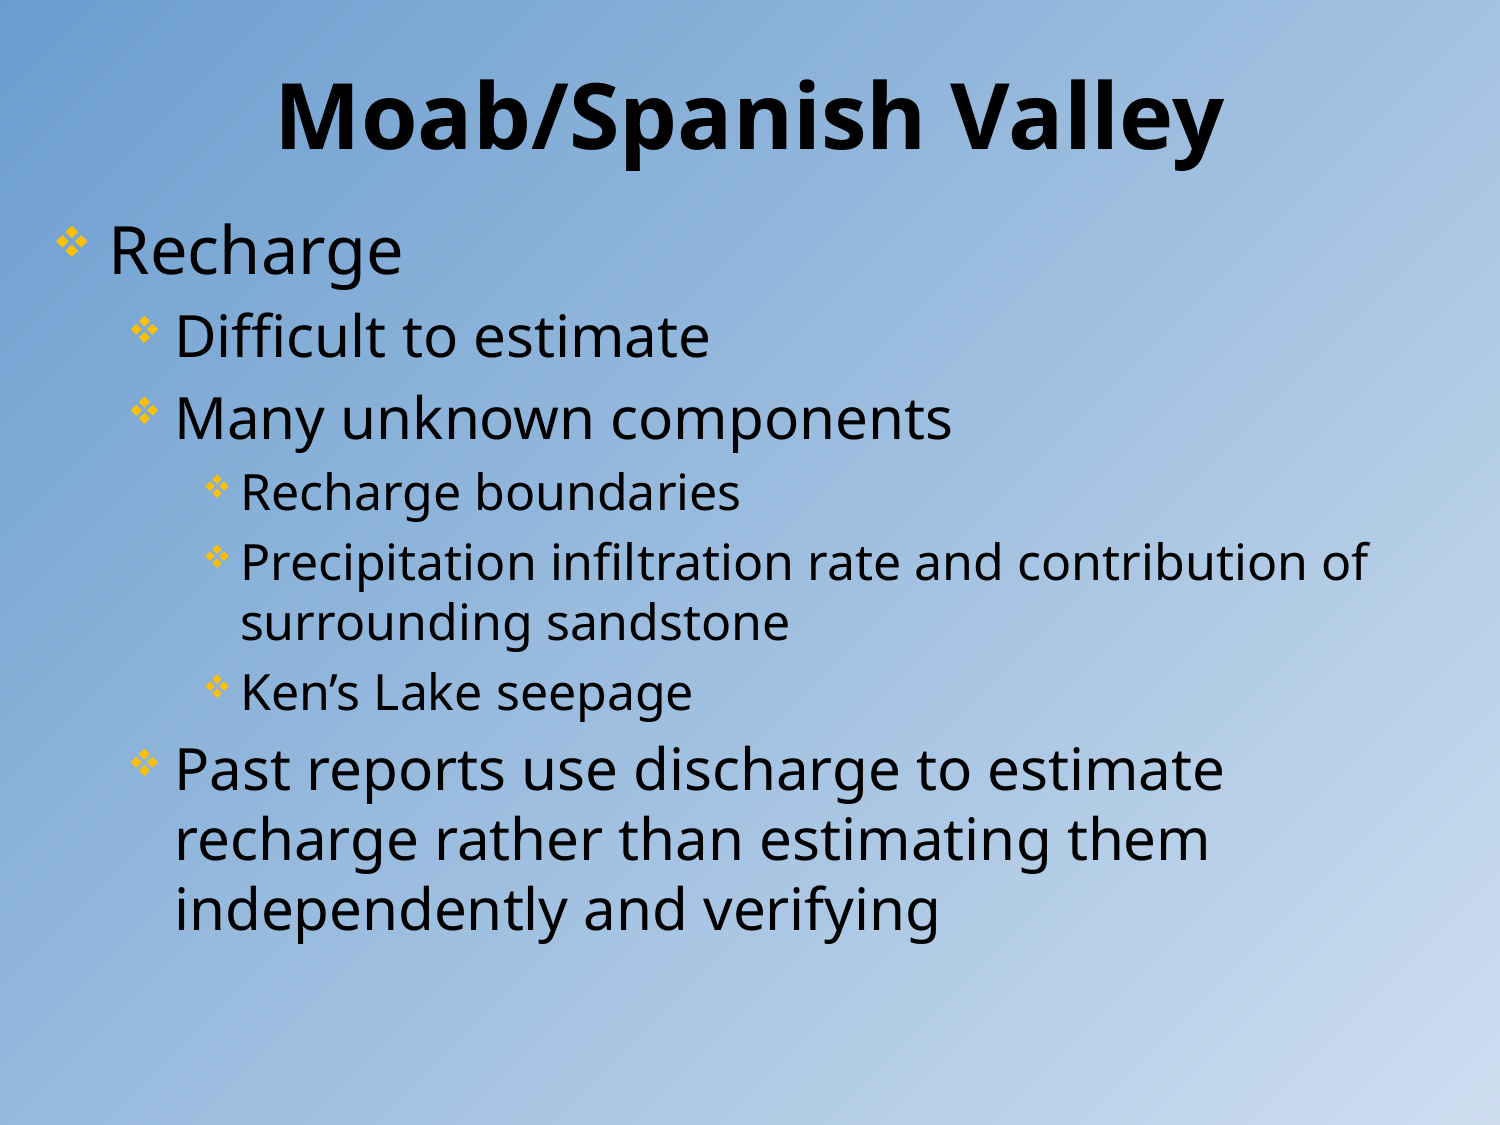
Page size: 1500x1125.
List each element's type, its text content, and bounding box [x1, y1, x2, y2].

title Moab/Spanish Valley [0, 0, 1500, 226]
list Recharge Difficult to estimate Many unknown components Recharge boundaries Precipitation infiltration rate and contribution of surrounding sandstone Ken’s Lake seepage Past reports use discharge to estimate recharge rather than estimating them independently and verifying [37, 199, 1451, 938]
